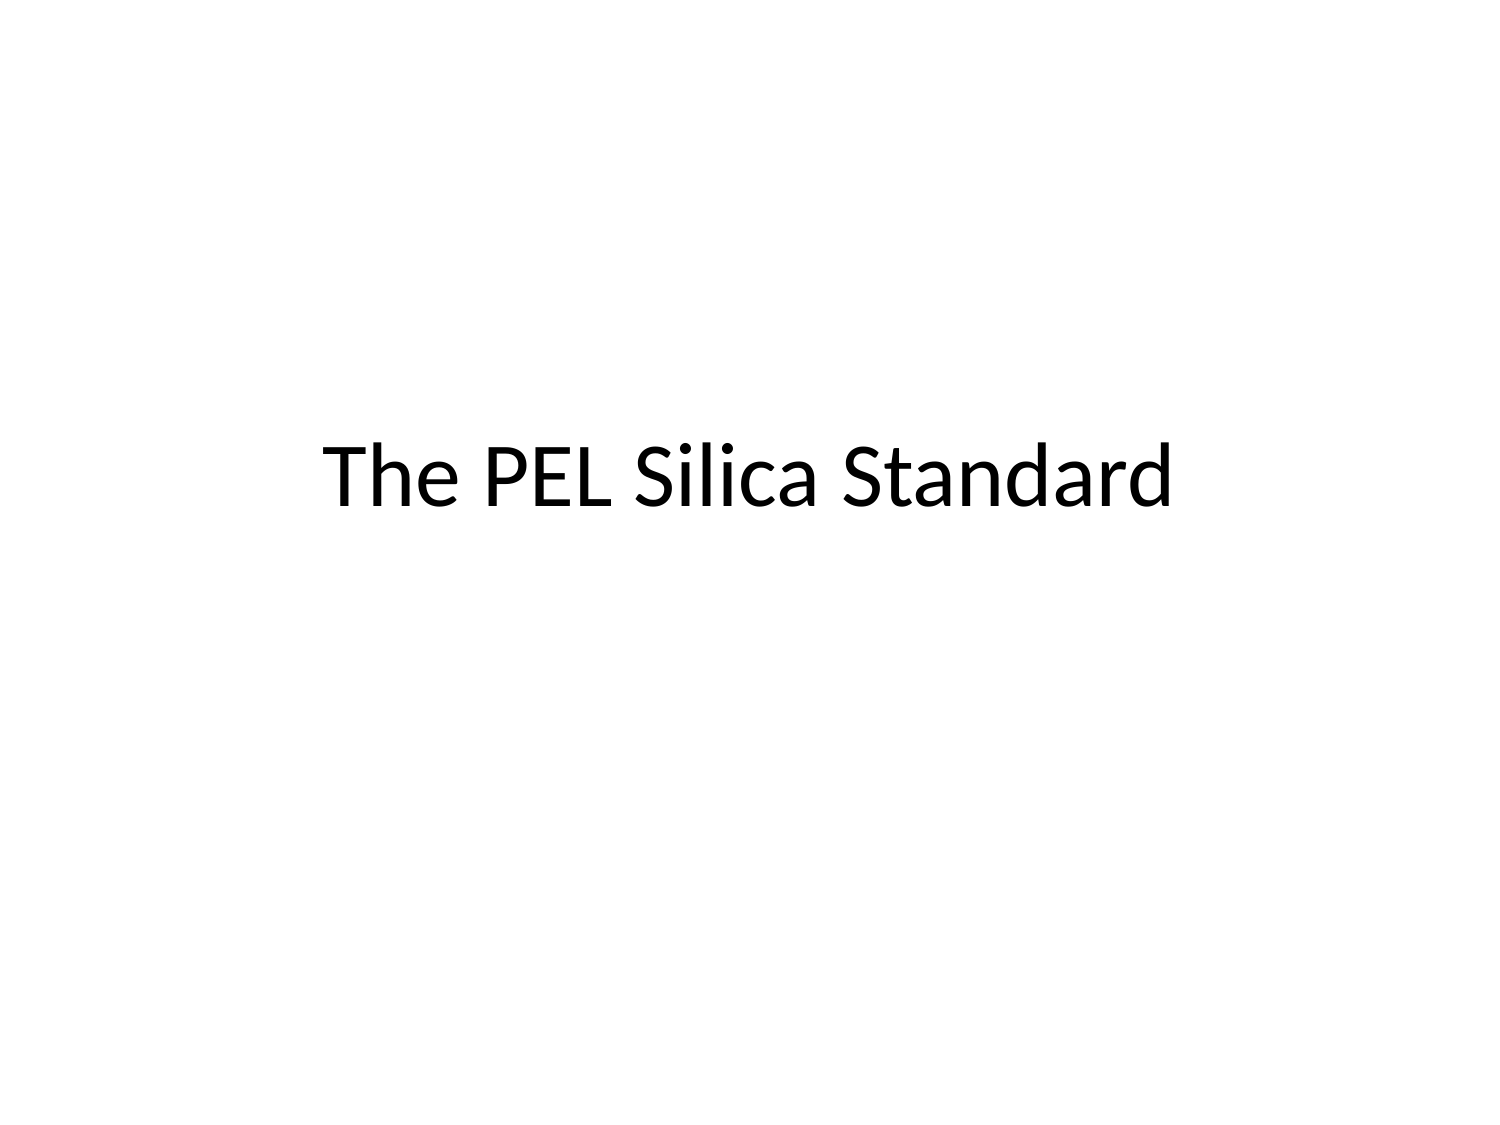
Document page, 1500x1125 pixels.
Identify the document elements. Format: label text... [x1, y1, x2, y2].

title The PEL Silica Standard [112, 349, 1388, 591]
